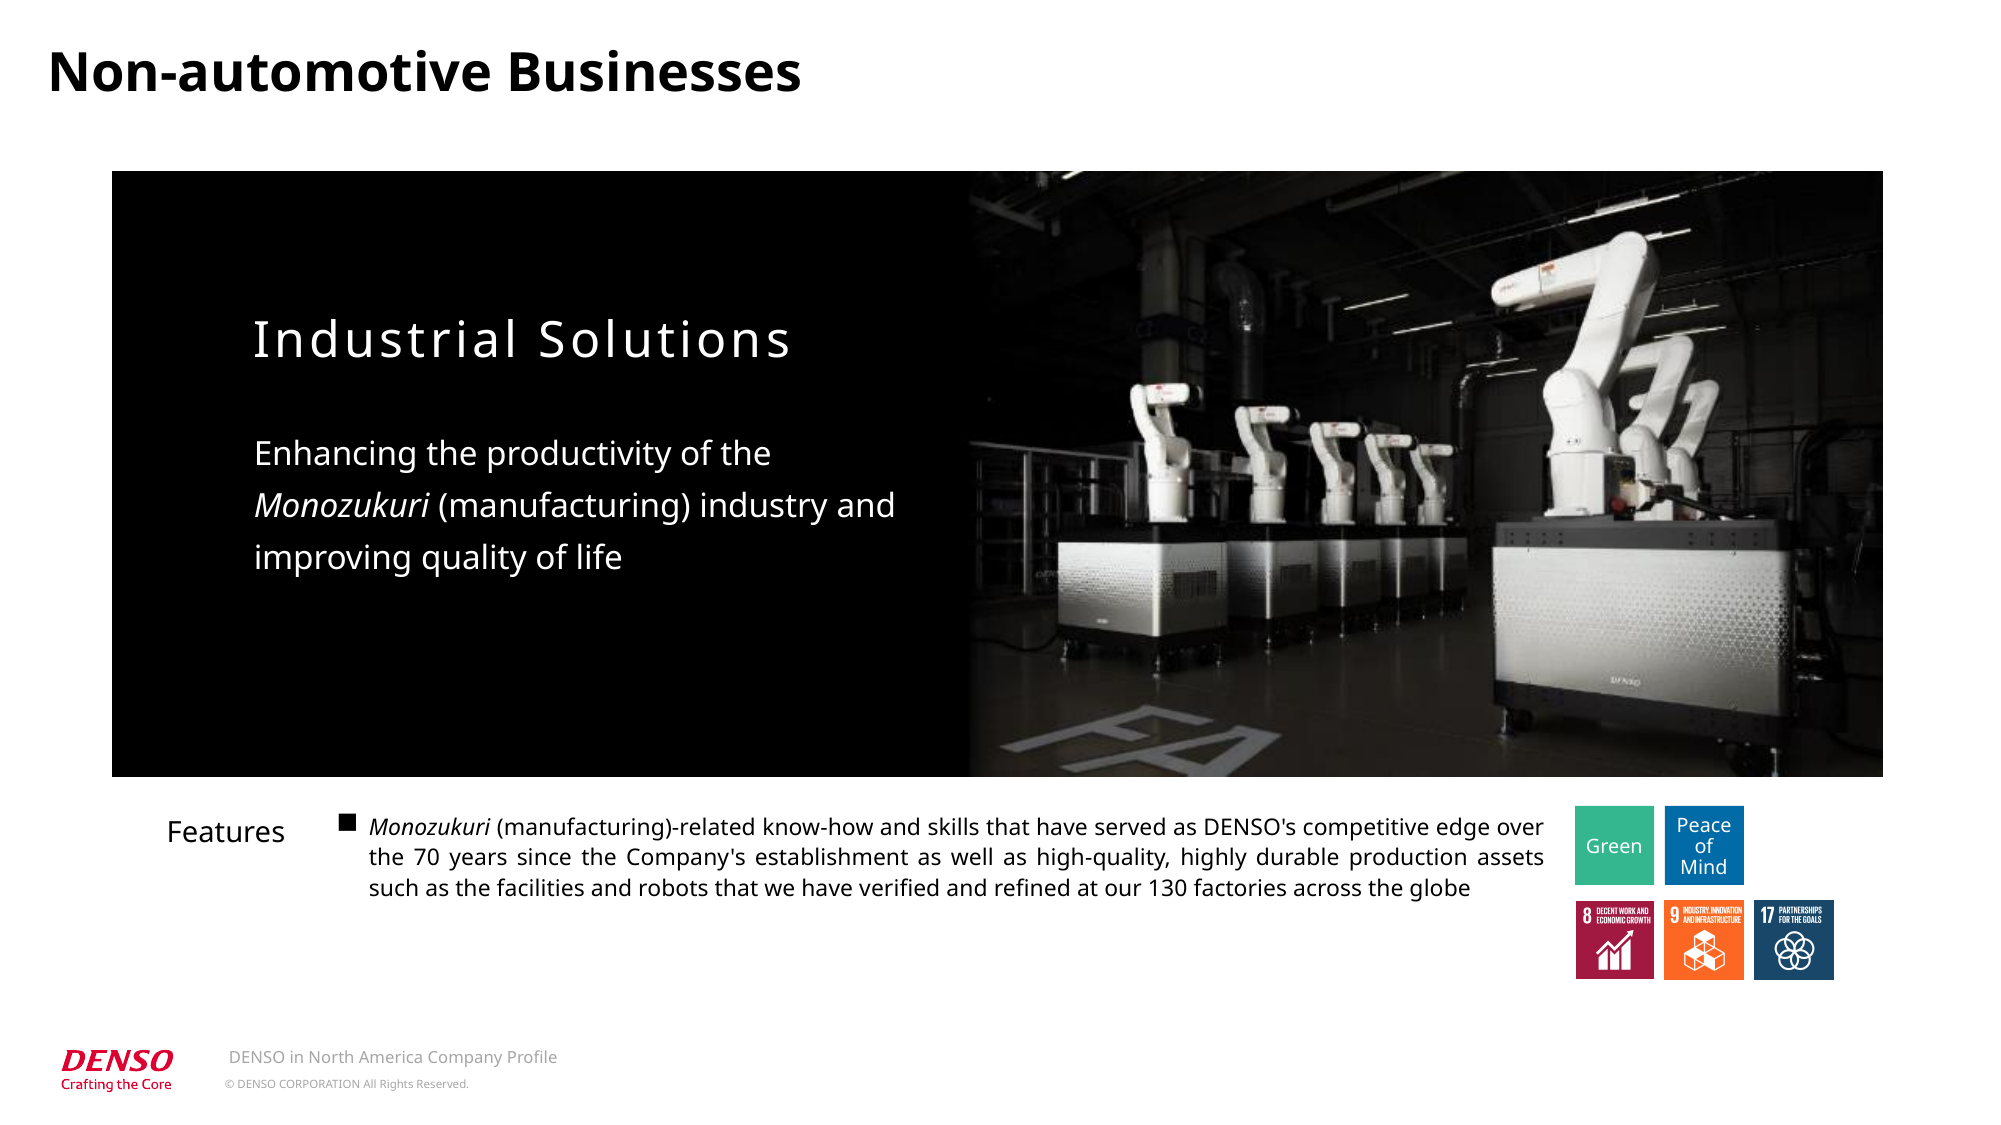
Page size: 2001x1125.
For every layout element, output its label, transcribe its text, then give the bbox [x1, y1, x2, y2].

text_box Features [166, 810, 309, 980]
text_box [253, 306, 1011, 578]
picture [1664, 900, 1745, 980]
footer DENSO in North America Company Profile [214, 1027, 972, 1088]
text_box Monozukuri (manufacturing)-related know-how and skills that have served as DENSO's competitive edge over the 70 years since the Company's establishment as well as high-quality, highly durable production assets such as the facilities and robots that we have verified and refined at our 130 factories across the globe [336, 810, 1546, 980]
text_box Non-automotive Businesses [47, 37, 1323, 103]
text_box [1568, 805, 1661, 886]
picture [1575, 900, 1654, 979]
picture [111, 171, 1883, 777]
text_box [1661, 805, 1751, 887]
picture [1754, 900, 1835, 980]
